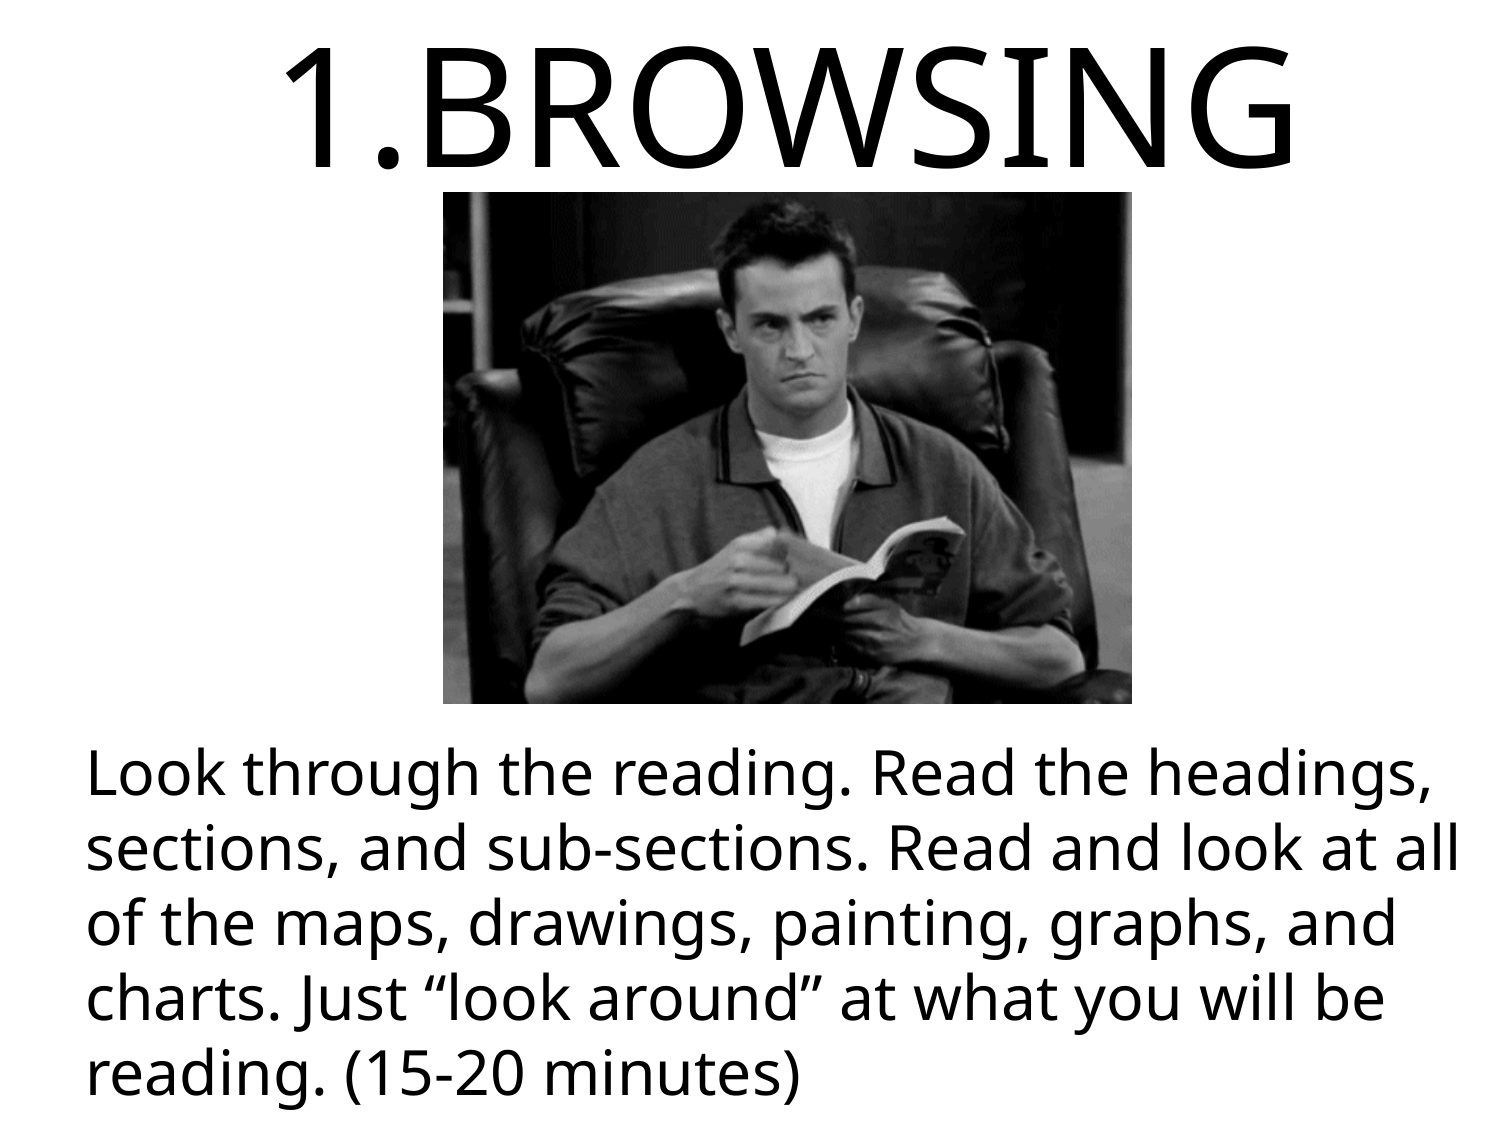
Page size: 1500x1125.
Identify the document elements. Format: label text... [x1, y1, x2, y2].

picture [443, 192, 1132, 704]
title Look through the reading. Read the headings, sections, and sub-sections. Read and look at all of the maps, drawings, painting, graphs, and charts. Just “look around” at what you will be reading. (15-20 minutes) [0, 716, 1496, 1123]
title BROWSING [88, 0, 1487, 216]
